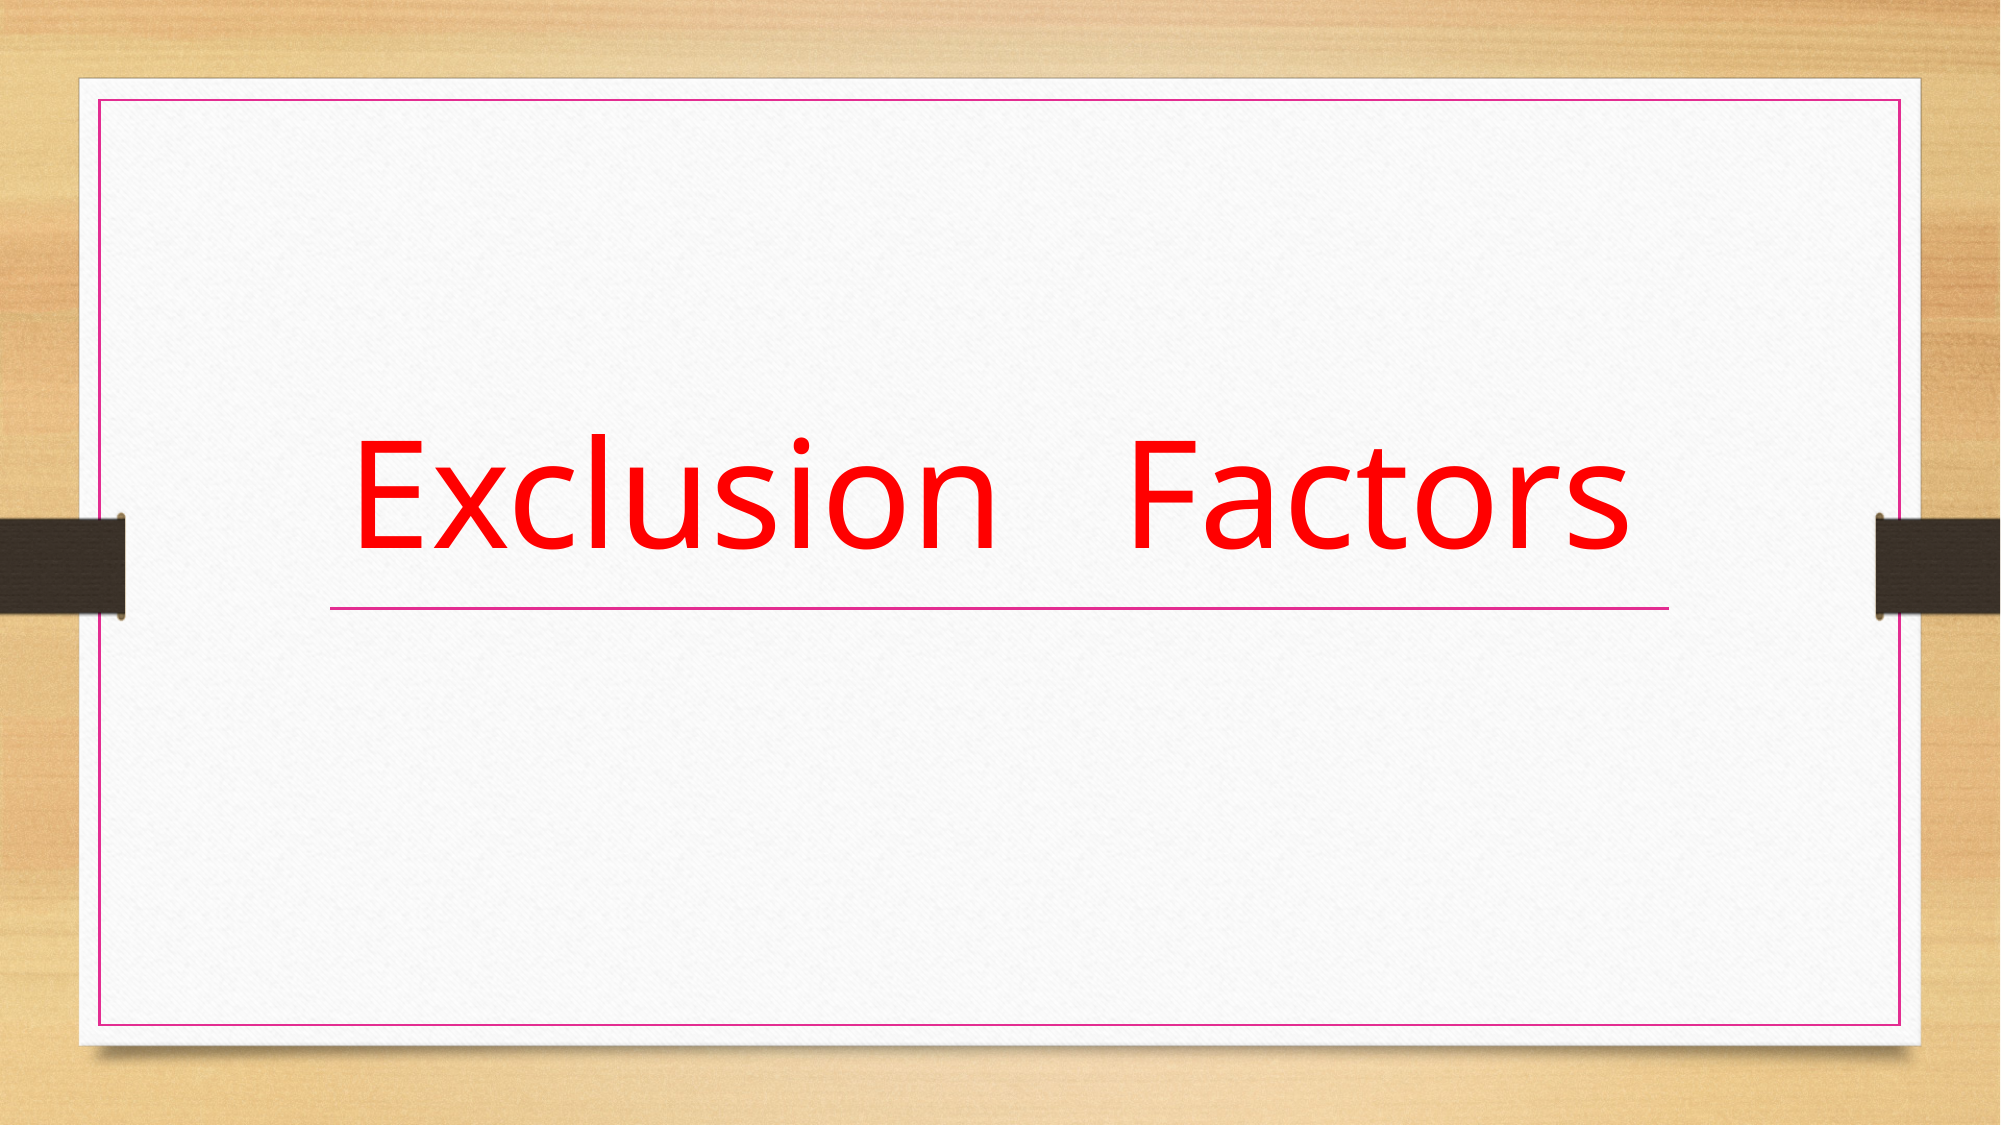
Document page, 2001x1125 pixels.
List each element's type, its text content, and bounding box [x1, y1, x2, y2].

title Exclusion Factors [94, 287, 1888, 587]
picture [0, 0, 2001, 1125]
